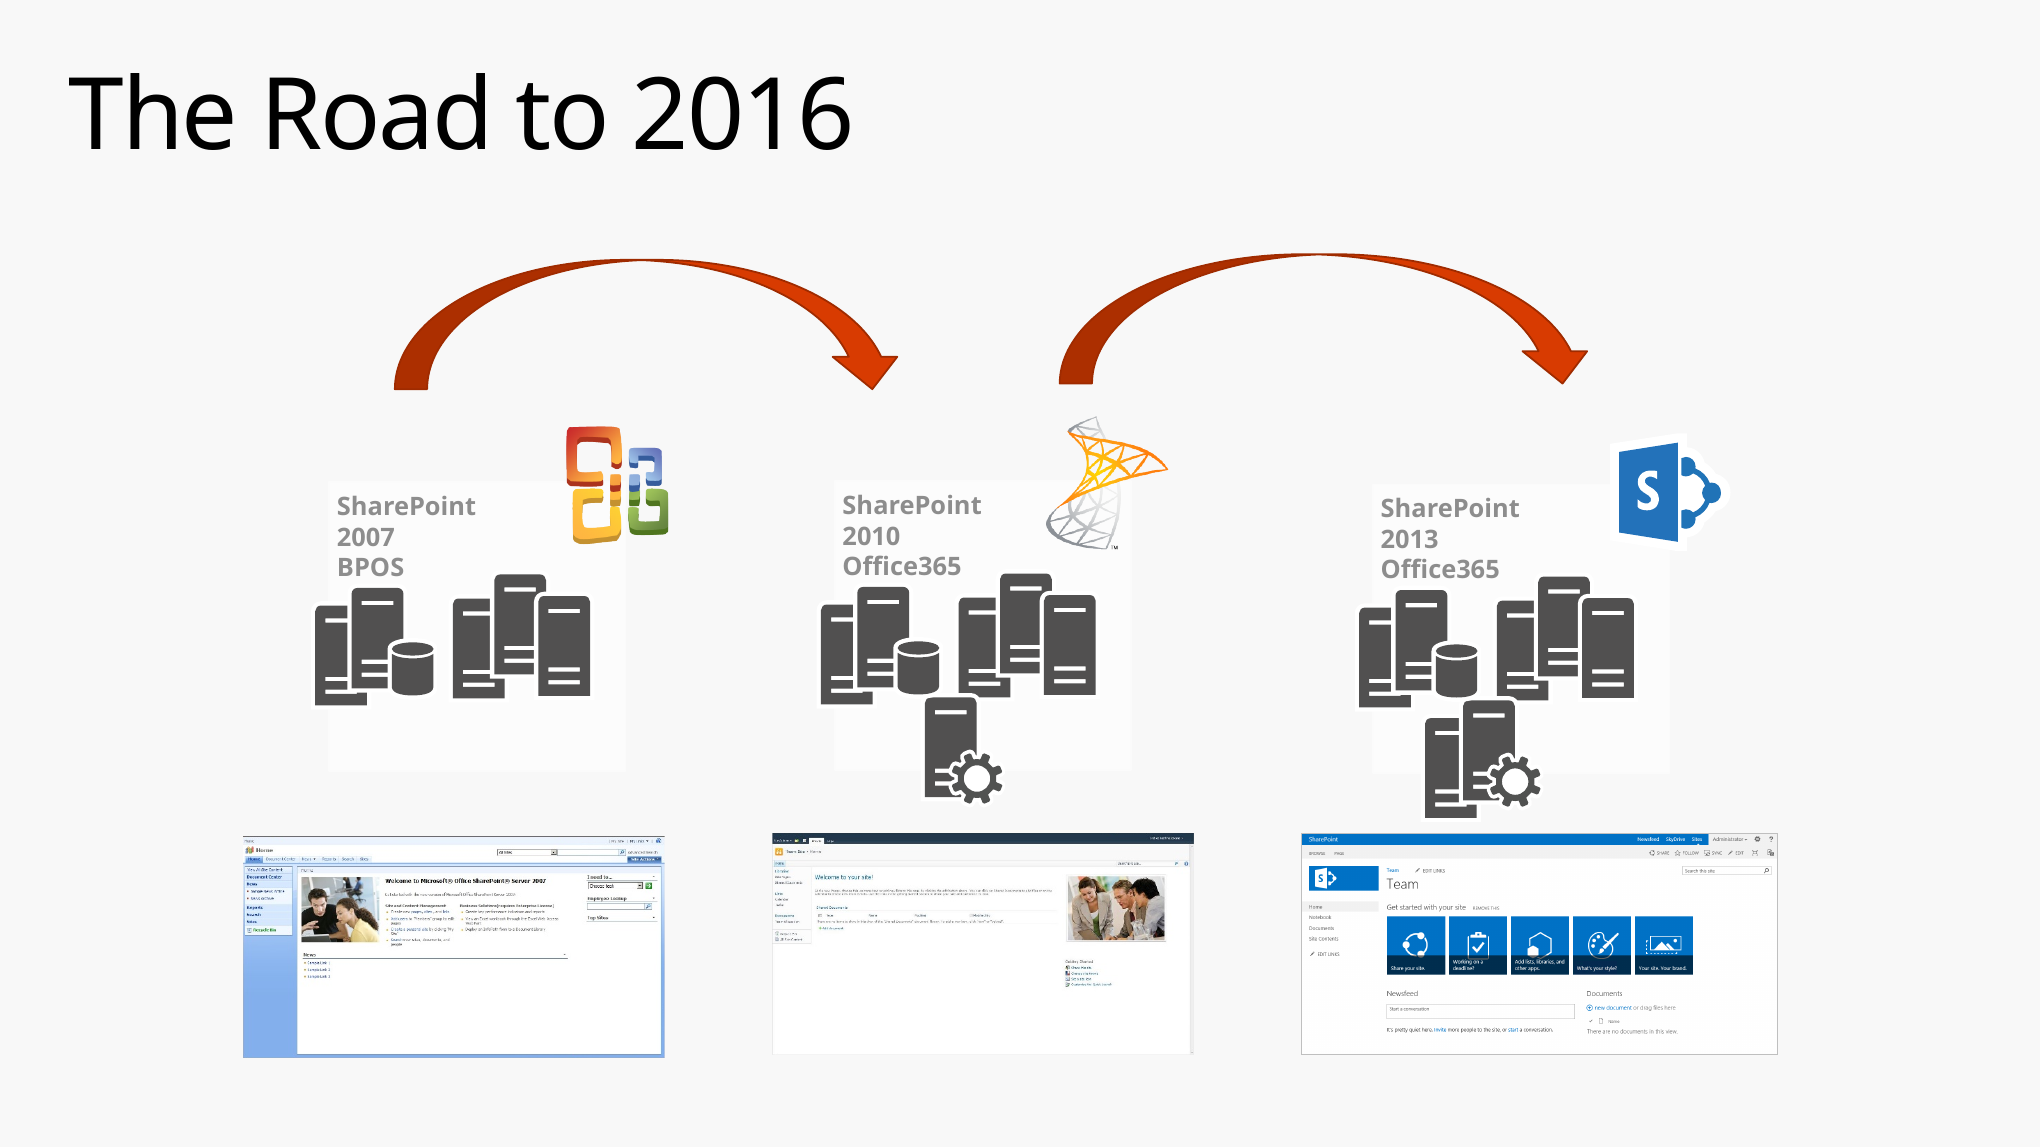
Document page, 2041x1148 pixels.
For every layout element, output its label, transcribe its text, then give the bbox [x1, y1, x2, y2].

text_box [308, 400, 1732, 824]
text_box [1058, 253, 1588, 385]
picture [771, 833, 1195, 1055]
picture [242, 836, 665, 1058]
picture [1301, 833, 1778, 1055]
title The Road to 2016 [45, 48, 1996, 199]
text_box [393, 258, 899, 391]
